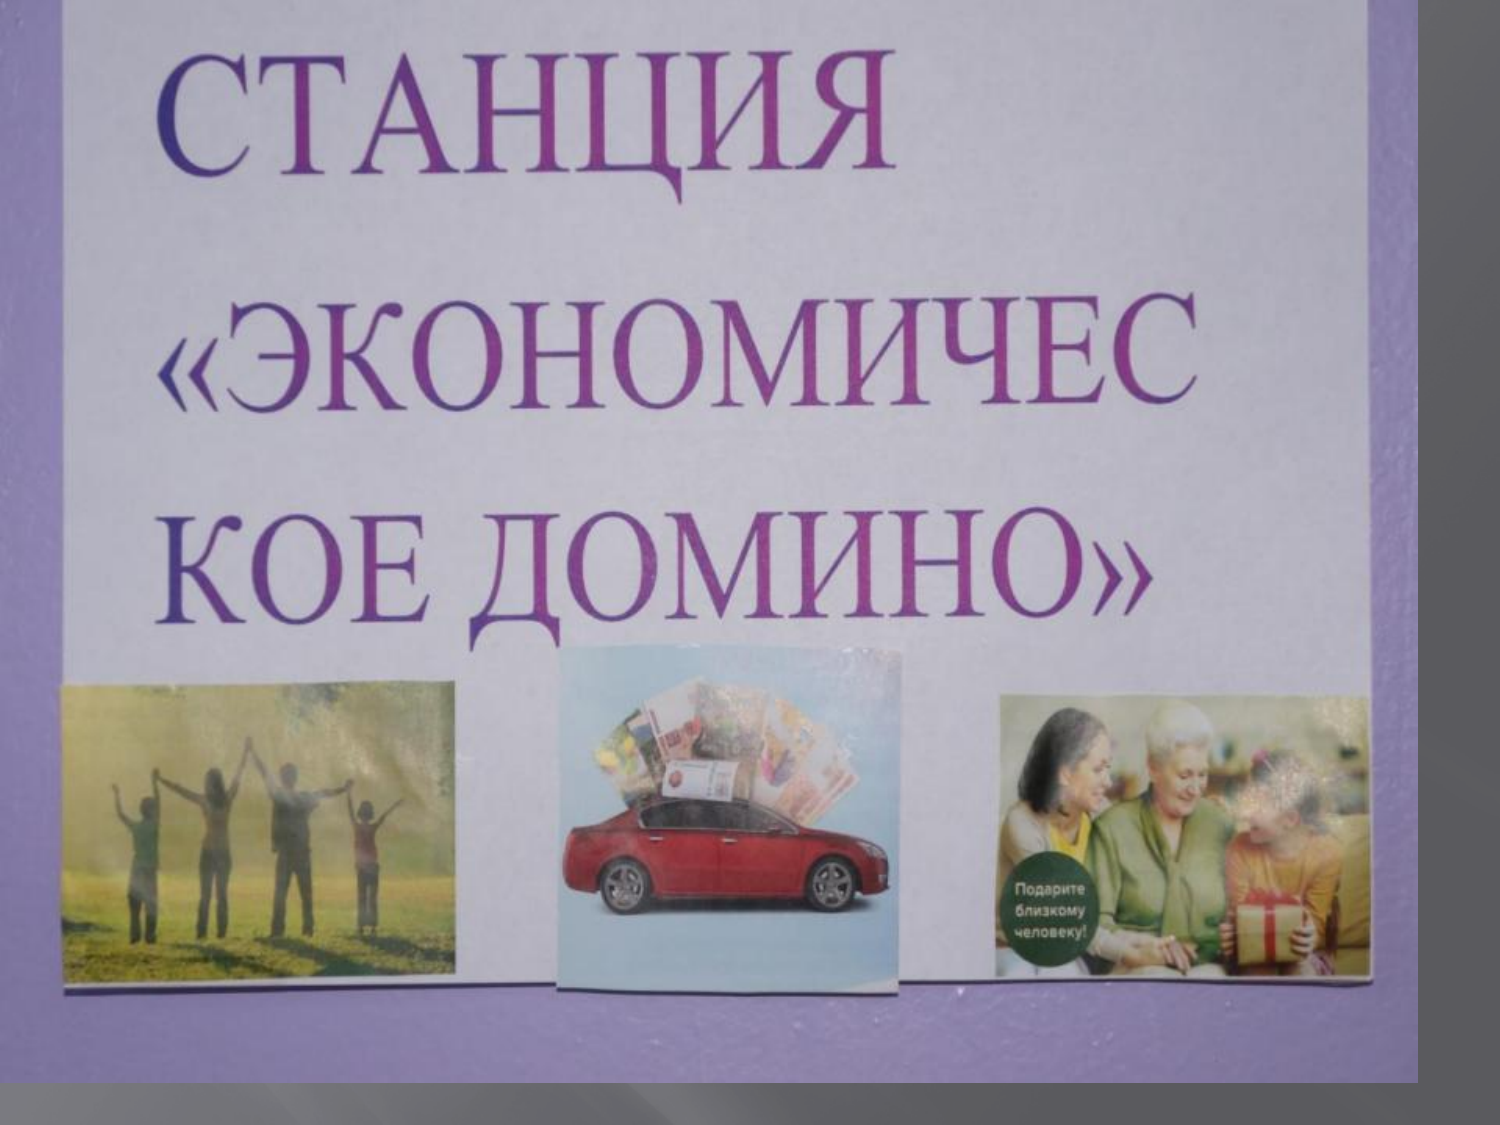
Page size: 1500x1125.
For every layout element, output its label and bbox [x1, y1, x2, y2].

list [0, 0, 1418, 1083]
